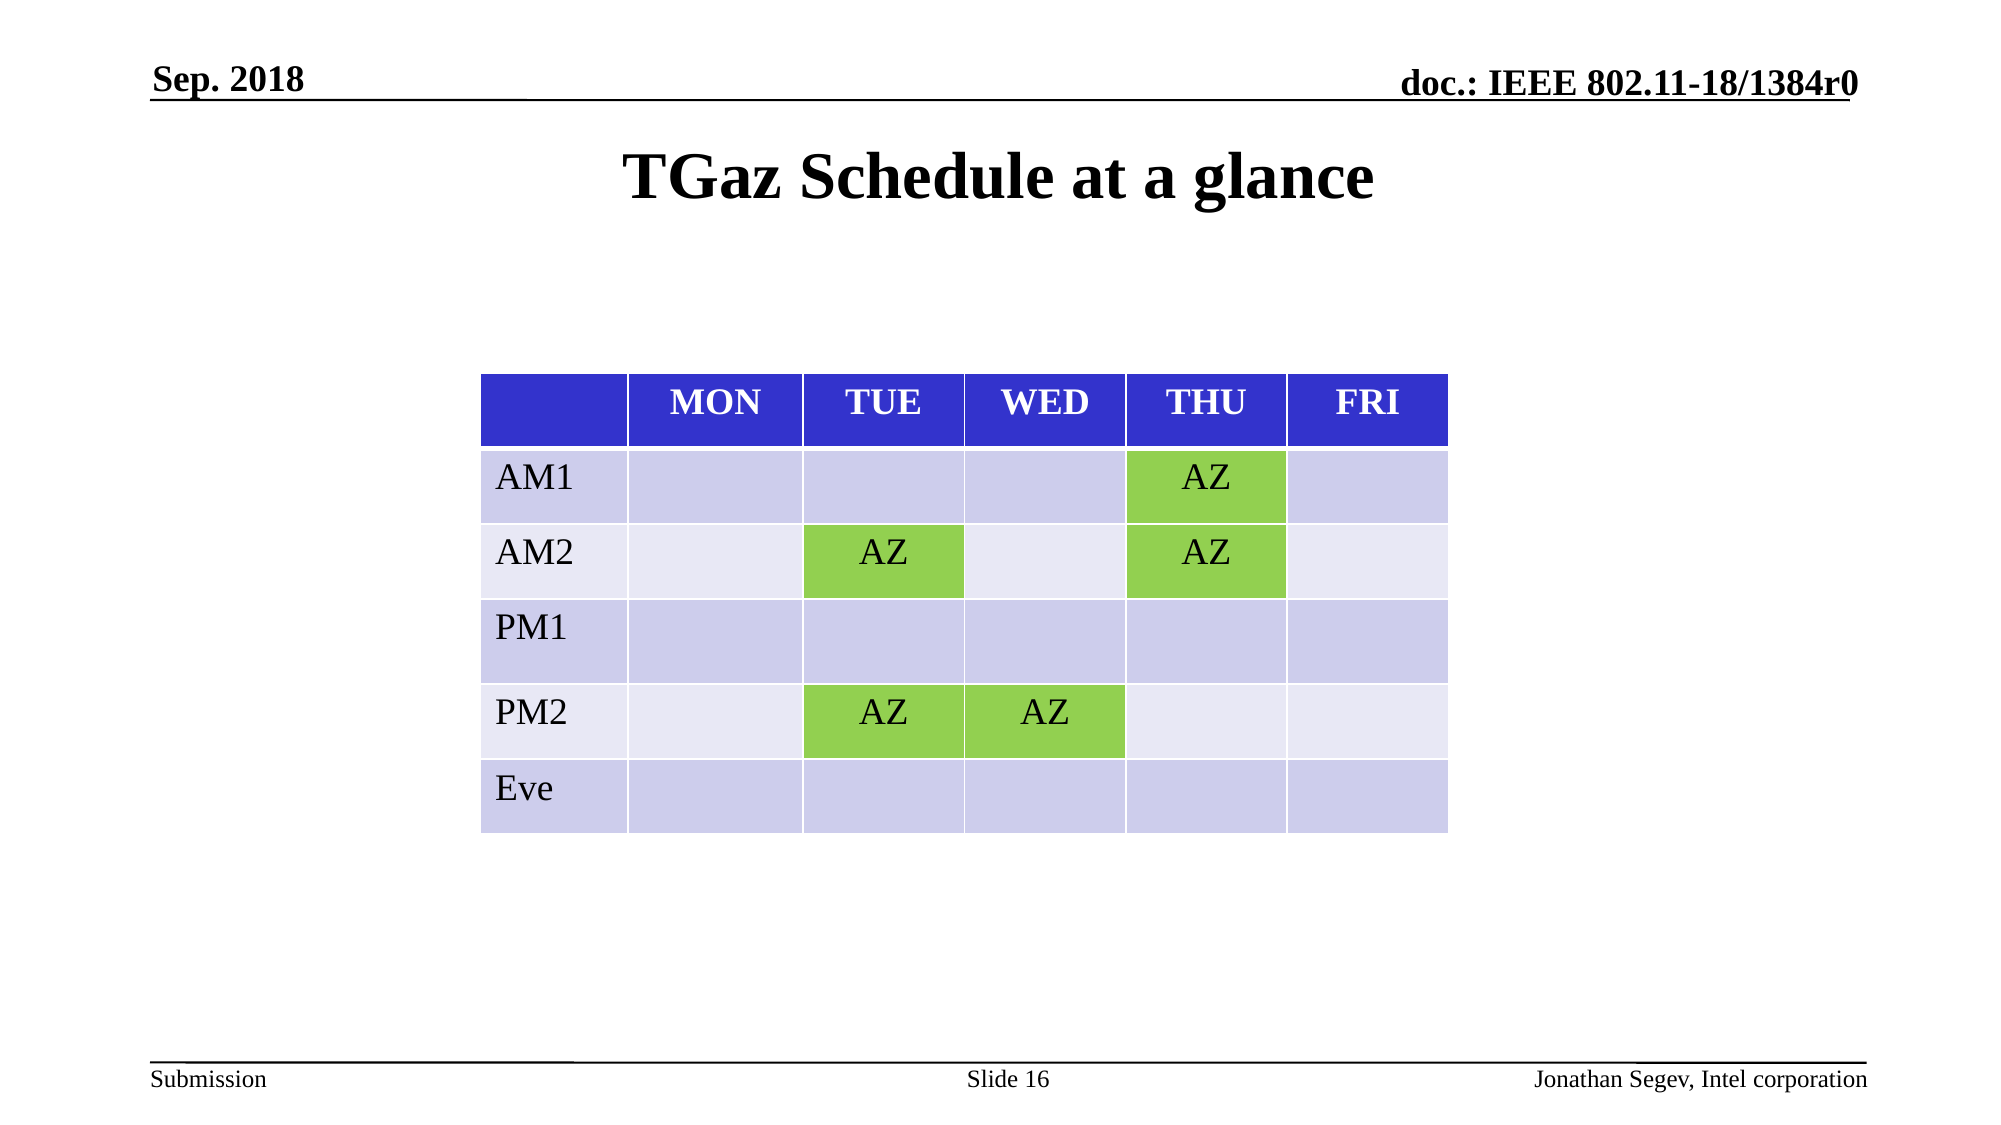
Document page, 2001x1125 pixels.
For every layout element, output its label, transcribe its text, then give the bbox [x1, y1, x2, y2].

table_cell AZ [1127, 525, 1286, 598]
table_cell [1288, 685, 1448, 758]
table_cell PM2 [481, 685, 627, 758]
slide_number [152, 54, 563, 100]
table_cell [1127, 685, 1286, 758]
table_cell [1127, 600, 1286, 683]
slide_number Slide 16 [950, 1061, 1067, 1123]
table_cell [1127, 760, 1286, 833]
table_cell [804, 600, 964, 683]
table_cell AM2 [481, 525, 627, 598]
table_cell [965, 451, 1125, 523]
table_cell AM1 [481, 451, 627, 523]
table_cell AZ [965, 685, 1125, 758]
footer Jonathan Segev, Intel corporation [1171, 1061, 1869, 1093]
title TGaz Schedule at a glance [149, 112, 1850, 232]
table_cell [629, 525, 802, 598]
table_cell [804, 451, 964, 523]
table_cell [804, 760, 964, 833]
table_header [481, 374, 627, 446]
table_cell AZ [804, 525, 964, 598]
table_cell [965, 760, 1125, 833]
table_cell [1288, 600, 1448, 683]
table_cell [1288, 760, 1448, 833]
table_cell PM1 [481, 600, 627, 683]
table_cell Eve [481, 760, 627, 833]
table_header WED [965, 374, 1125, 446]
table_cell [965, 600, 1125, 683]
table_cell [629, 451, 802, 523]
table_cell [629, 685, 802, 758]
table_cell AZ [804, 685, 964, 758]
table_header FRI [1288, 374, 1448, 446]
table_cell [1288, 525, 1448, 598]
table_header MON [629, 374, 802, 446]
table_cell [965, 525, 1125, 598]
table_header TUE [804, 374, 964, 446]
table_cell [1288, 451, 1448, 523]
table_header THU [1127, 374, 1286, 446]
table_cell AZ [1127, 451, 1286, 523]
table_cell [629, 600, 802, 683]
table_cell [629, 760, 802, 833]
